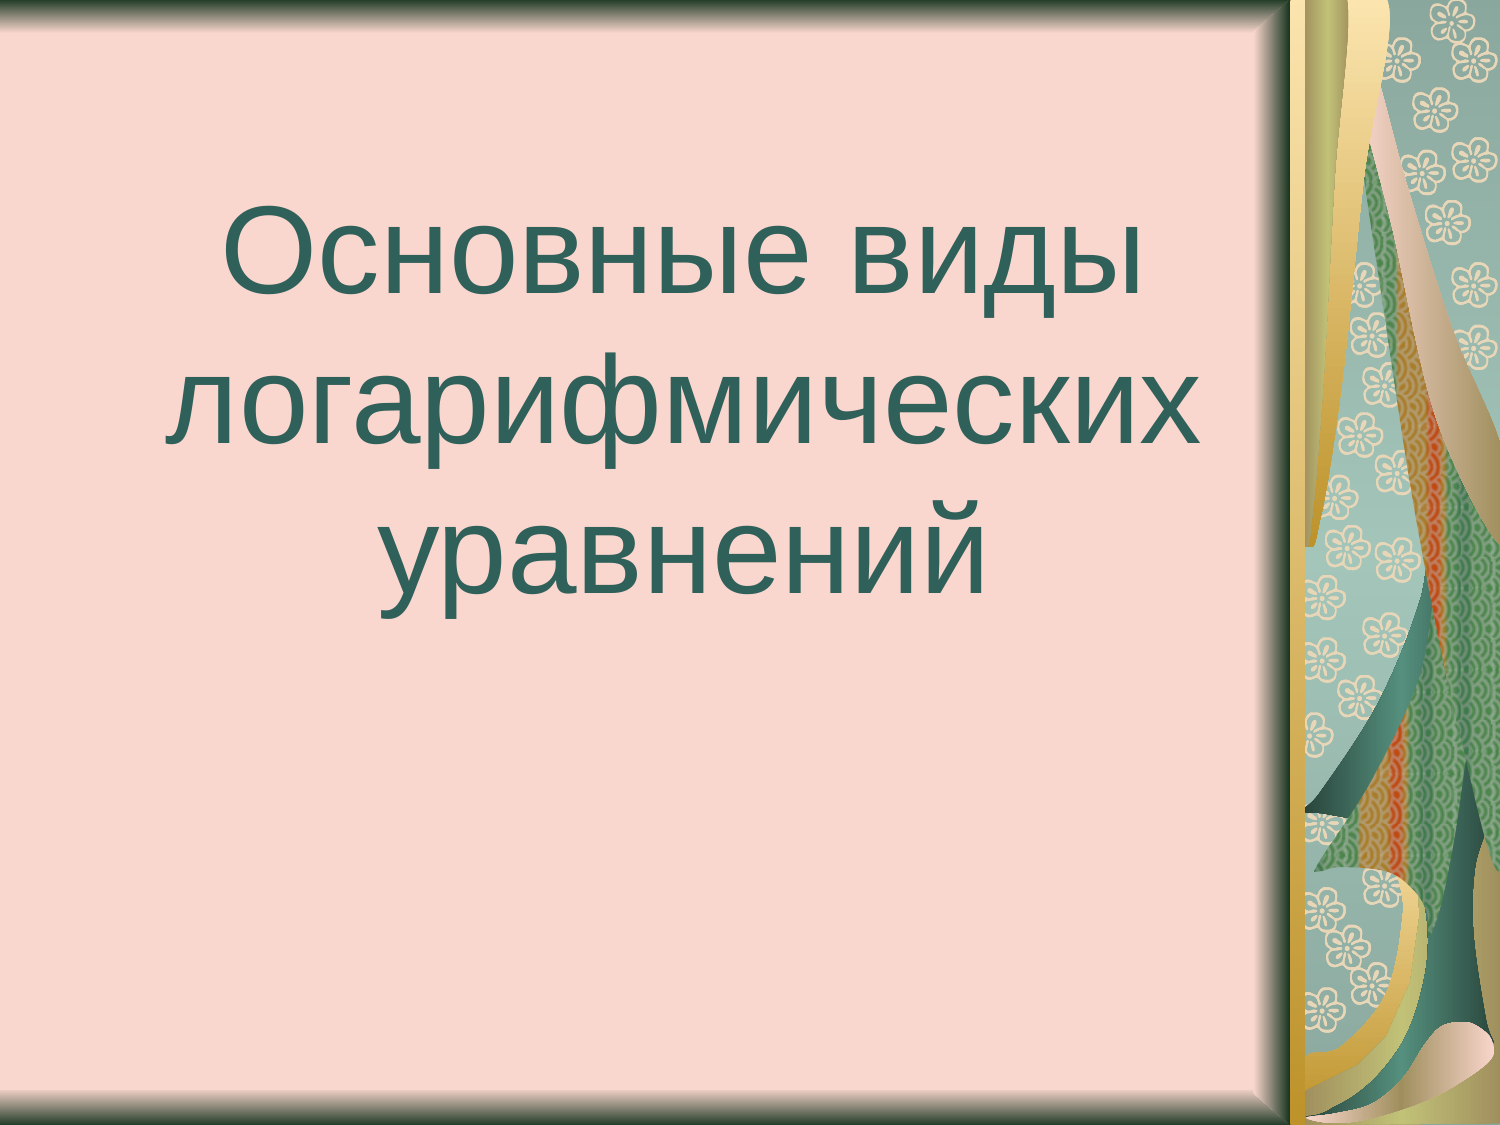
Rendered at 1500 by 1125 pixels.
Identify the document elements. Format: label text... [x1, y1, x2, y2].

picture [1314, 144, 1500, 936]
title Основные виды логарифмических уравнений [112, 224, 1256, 563]
